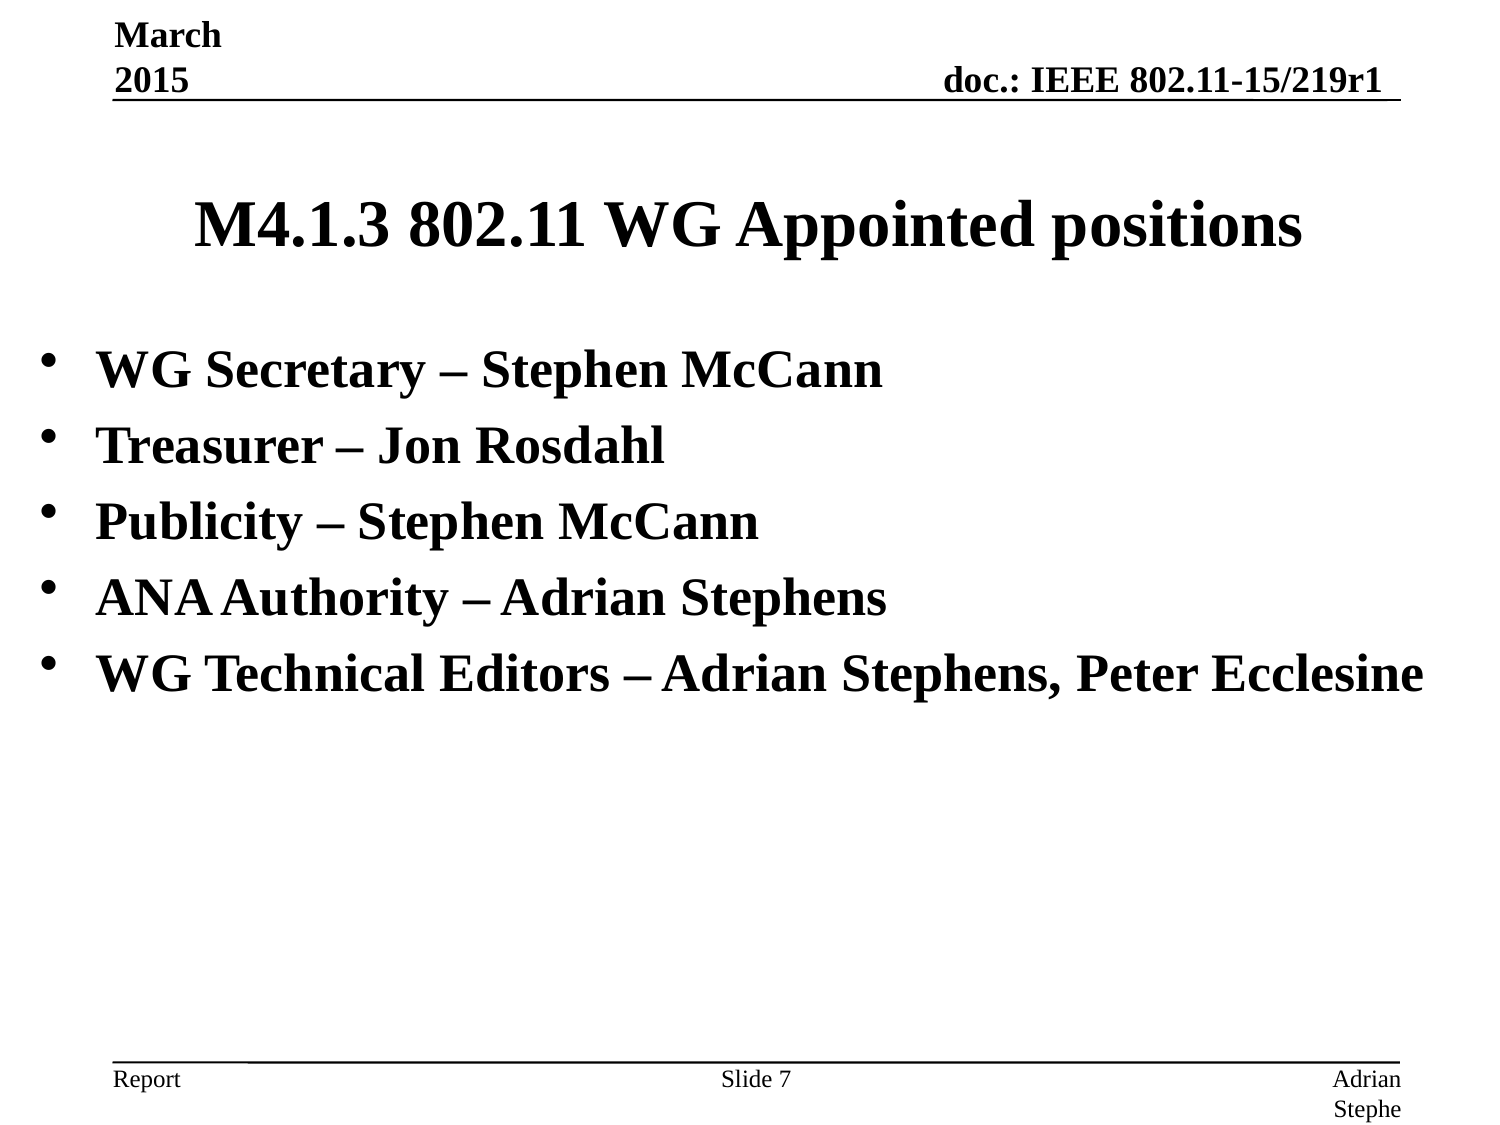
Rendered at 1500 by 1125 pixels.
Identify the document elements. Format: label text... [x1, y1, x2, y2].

list WG Secretary – Stephen McCann Treasurer – Jon Rosdahl Publicity – Stephen McCann ANA Authority – Adrian Stephens WG Technical Editors – Adrian Stephens, Peter Ecclesine [24, 326, 1500, 1002]
footer Adrian Stephens, Intel Corporation [1324, 1061, 1402, 1093]
title M4.1.3 802.11 WG Appointed positions [112, 152, 1388, 288]
slide_number Slide 7 [712, 1061, 800, 1093]
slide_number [114, 54, 272, 101]
